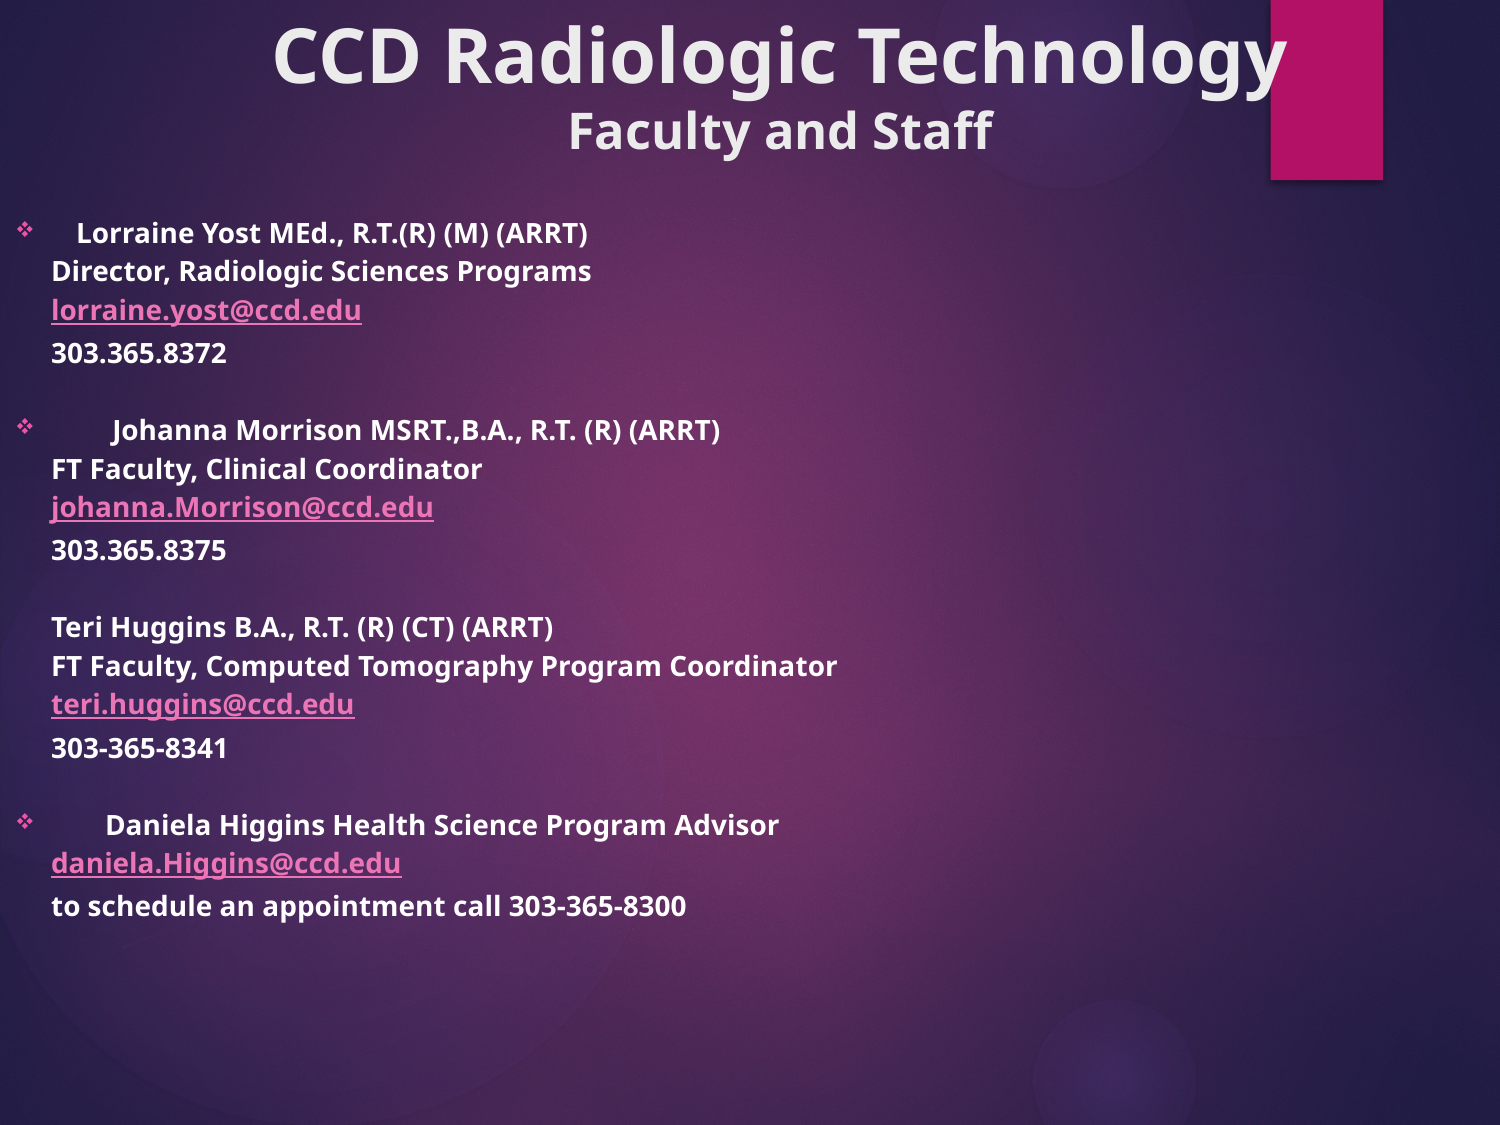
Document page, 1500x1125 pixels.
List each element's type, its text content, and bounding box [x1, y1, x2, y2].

list Lorraine Yost MEd., R.T.(R) (M) (ARRT) Director, Radiologic Sciences Programs lorraine.yost@ccd.edu 303.365.8372 Johanna Morrison MSRT.,B.A., R.T. (R) (ARRT) FT Faculty, Clinical Coordinator johanna.Morrison@ccd.edu 303.365.8375 Teri Huggins B.A., R.T. (R) (CT) (ARRT) FT Faculty, Computed Tomography Program Coordinator teri.huggins@ccd.edu 303-365-8341 Daniela Higgins Health Science Program Advisor daniela.Higgins@ccd.edu to schedule an appointment call 303-365-8300 [0, 169, 1458, 1079]
title CCD Radiologic Technology Faculty and Staff [213, 0, 1347, 169]
